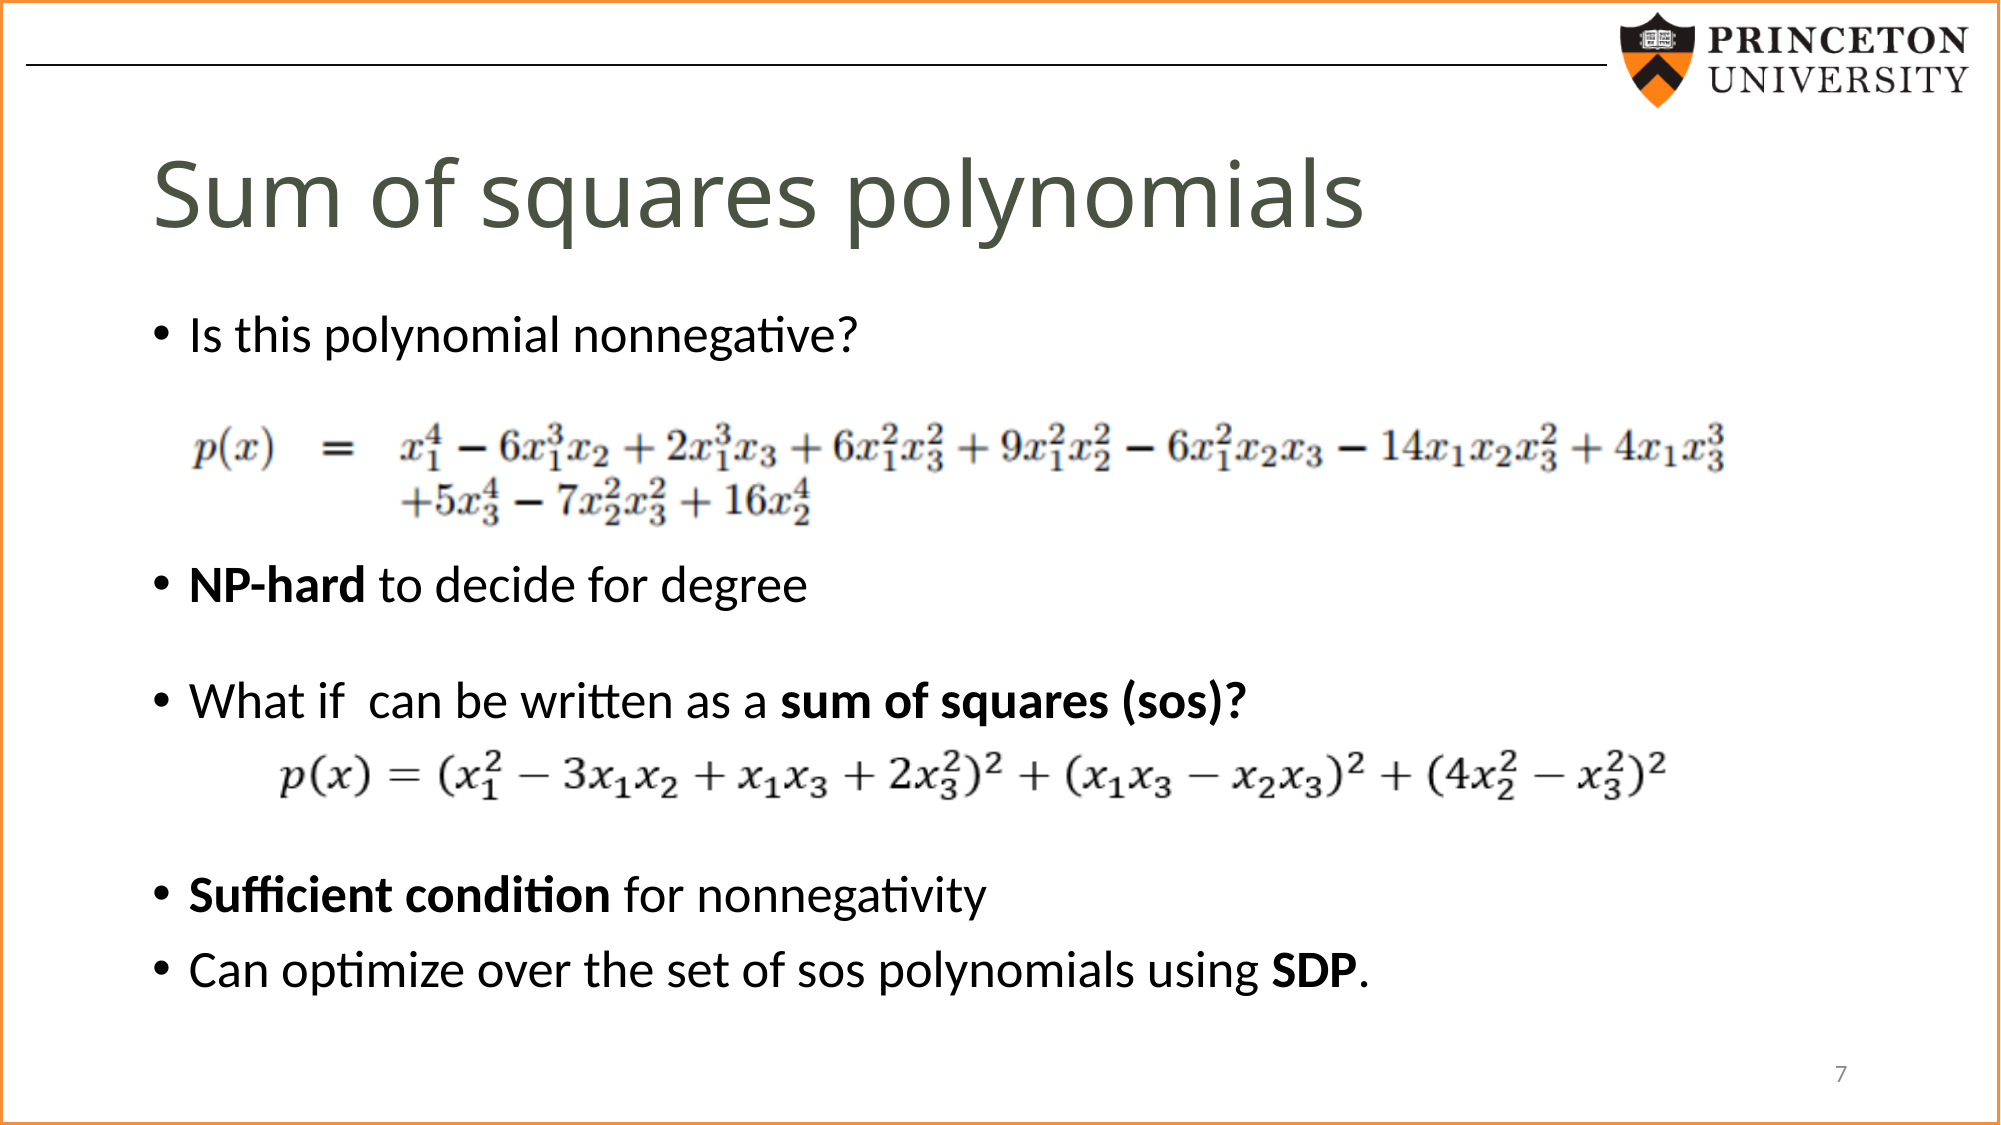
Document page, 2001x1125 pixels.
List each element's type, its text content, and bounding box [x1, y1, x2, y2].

picture [269, 739, 1698, 827]
slide_number 7 [1412, 1042, 1863, 1103]
title Sum of squares polynomials [137, 132, 1863, 265]
picture [1620, 12, 1969, 108]
picture [184, 400, 1749, 535]
